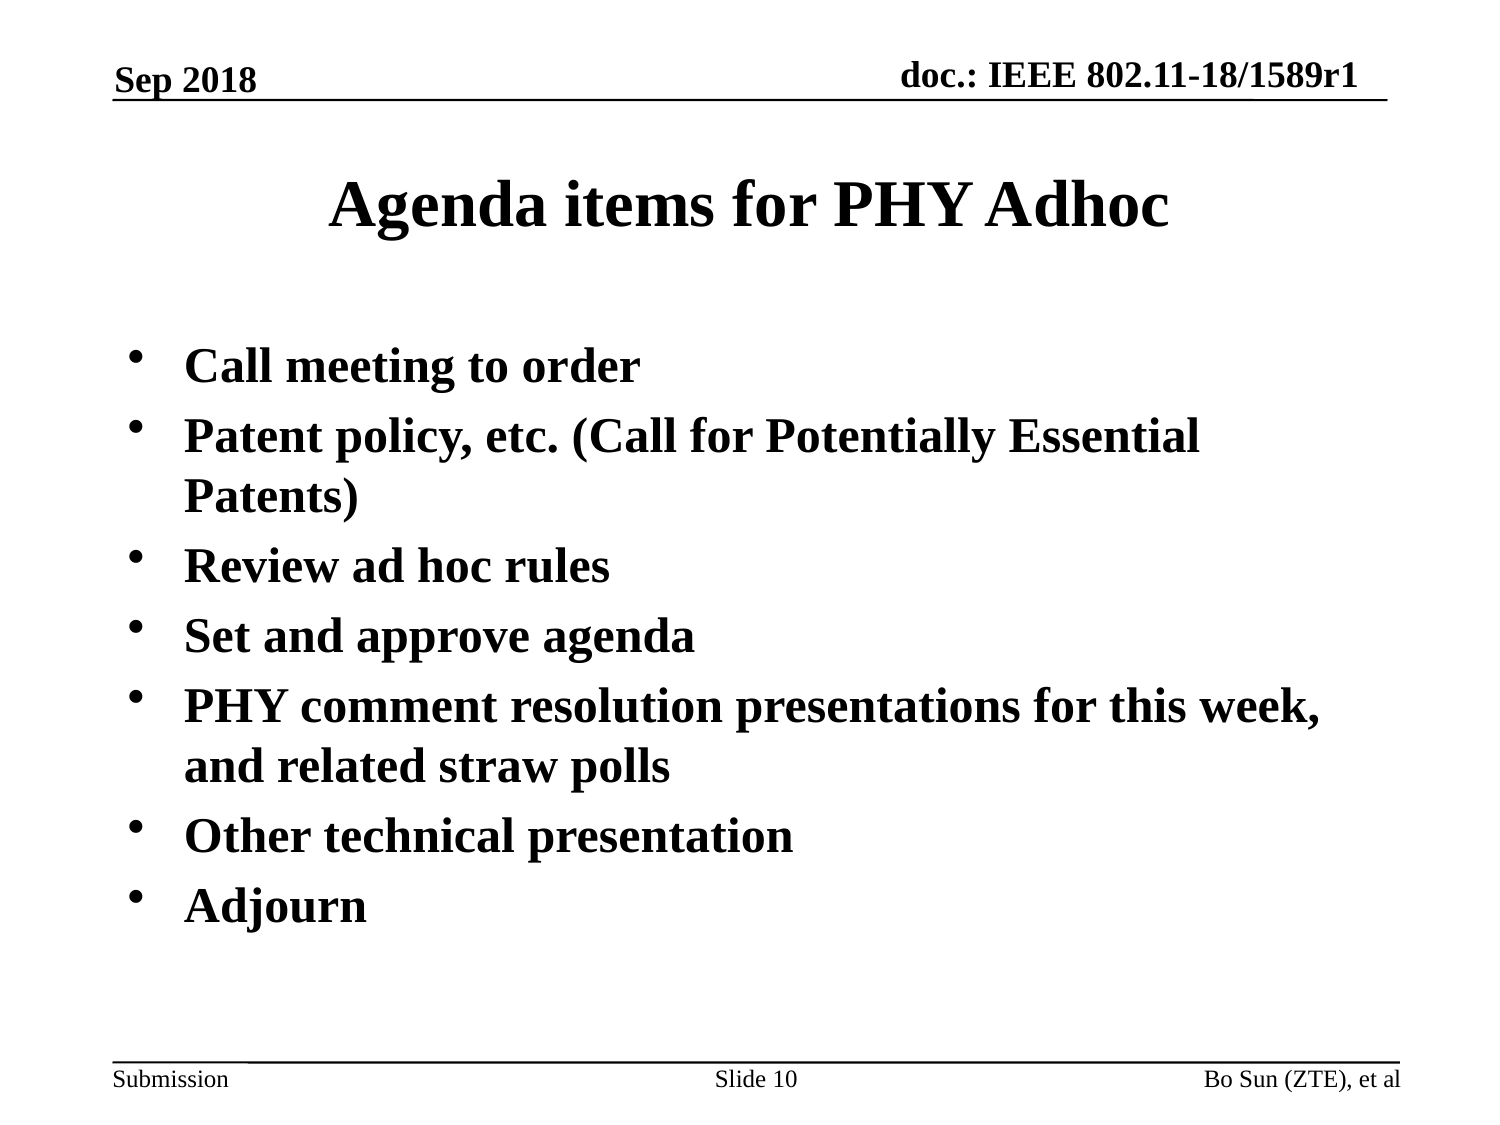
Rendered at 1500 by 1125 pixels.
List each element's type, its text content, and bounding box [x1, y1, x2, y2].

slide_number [114, 54, 259, 101]
slide_number Slide 10 [712, 1061, 800, 1093]
list Call meeting to order Patent policy, etc. (Call for Potentially Essential Patents) Review ad hoc rules Set and approve agenda PHY comment resolution presentations for this week, and related straw polls Other technical presentation Adjourn [112, 324, 1388, 1000]
footer Bo Sun (ZTE), et al [1200, 1061, 1402, 1093]
title Agenda items for PHY Adhoc [112, 112, 1388, 288]
